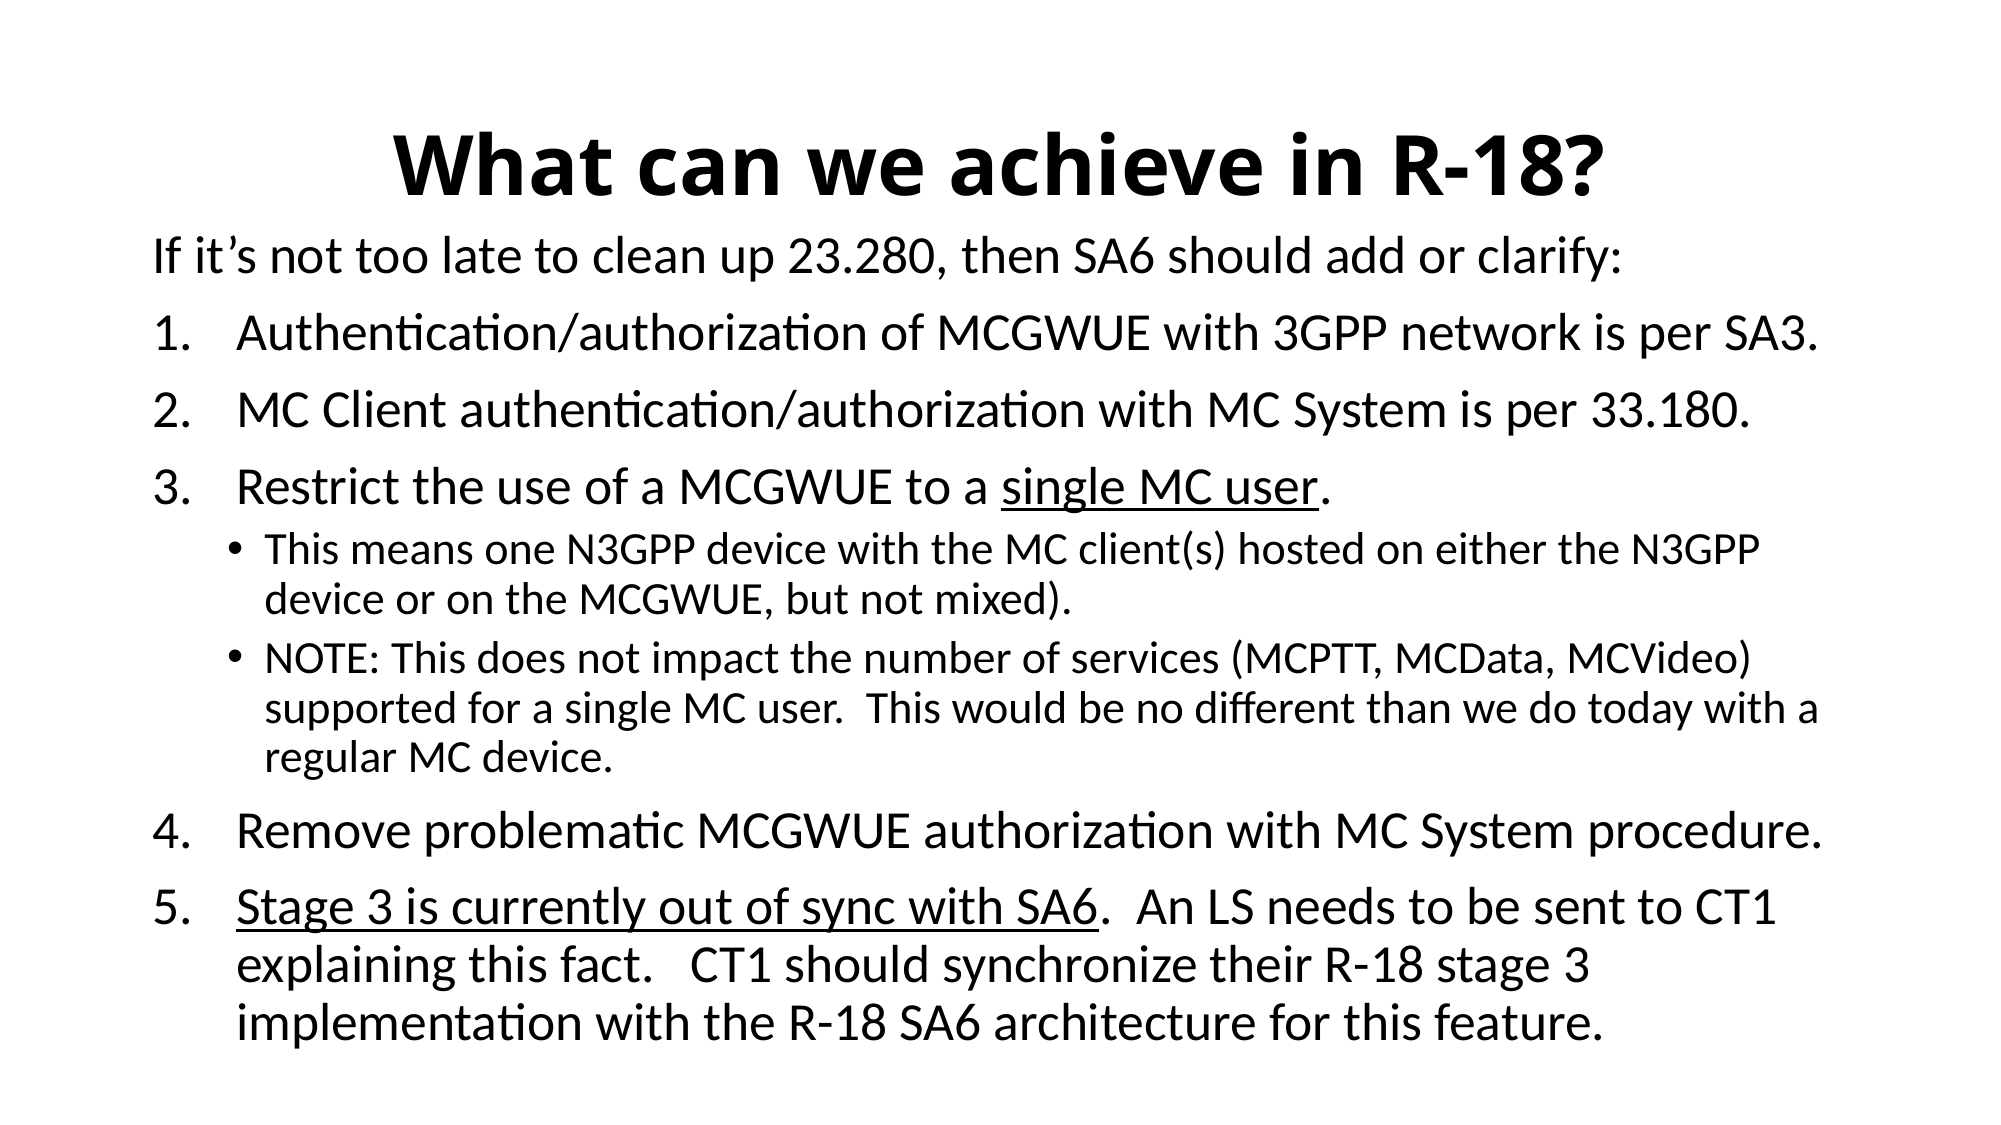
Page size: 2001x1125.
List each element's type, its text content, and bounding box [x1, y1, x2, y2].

title What can we achieve in R-18? [137, 59, 1863, 219]
list If it’s not too late to clean up 23.280, then SA6 should add or clarify: Authentication/authorization of MCGWUE with 3GPP network is per SA3. MC Client authentication/authorization with MC System is per 33.180. Restrict the use of a MCGWUE to a single MC user. This means one N3GPP device with the MC client(s) hosted on either the N3GPP device or on the MCGWUE, but not mixed). NOTE: This does not impact the number of services (MCPTT, MCData, MCVideo) supported for a single MC user. This would be no different than we do today with a regular MC device. Remove problematic MCGWUE authorization with MC System procedure. Stage 3 is currently out of sync with SA6. An LS needs to be sent to CT1 explaining this fact. CT1 should synchronize their R-18 stage 3 implementation with the R-18 SA6 architecture for this feature. [137, 219, 1863, 1098]
